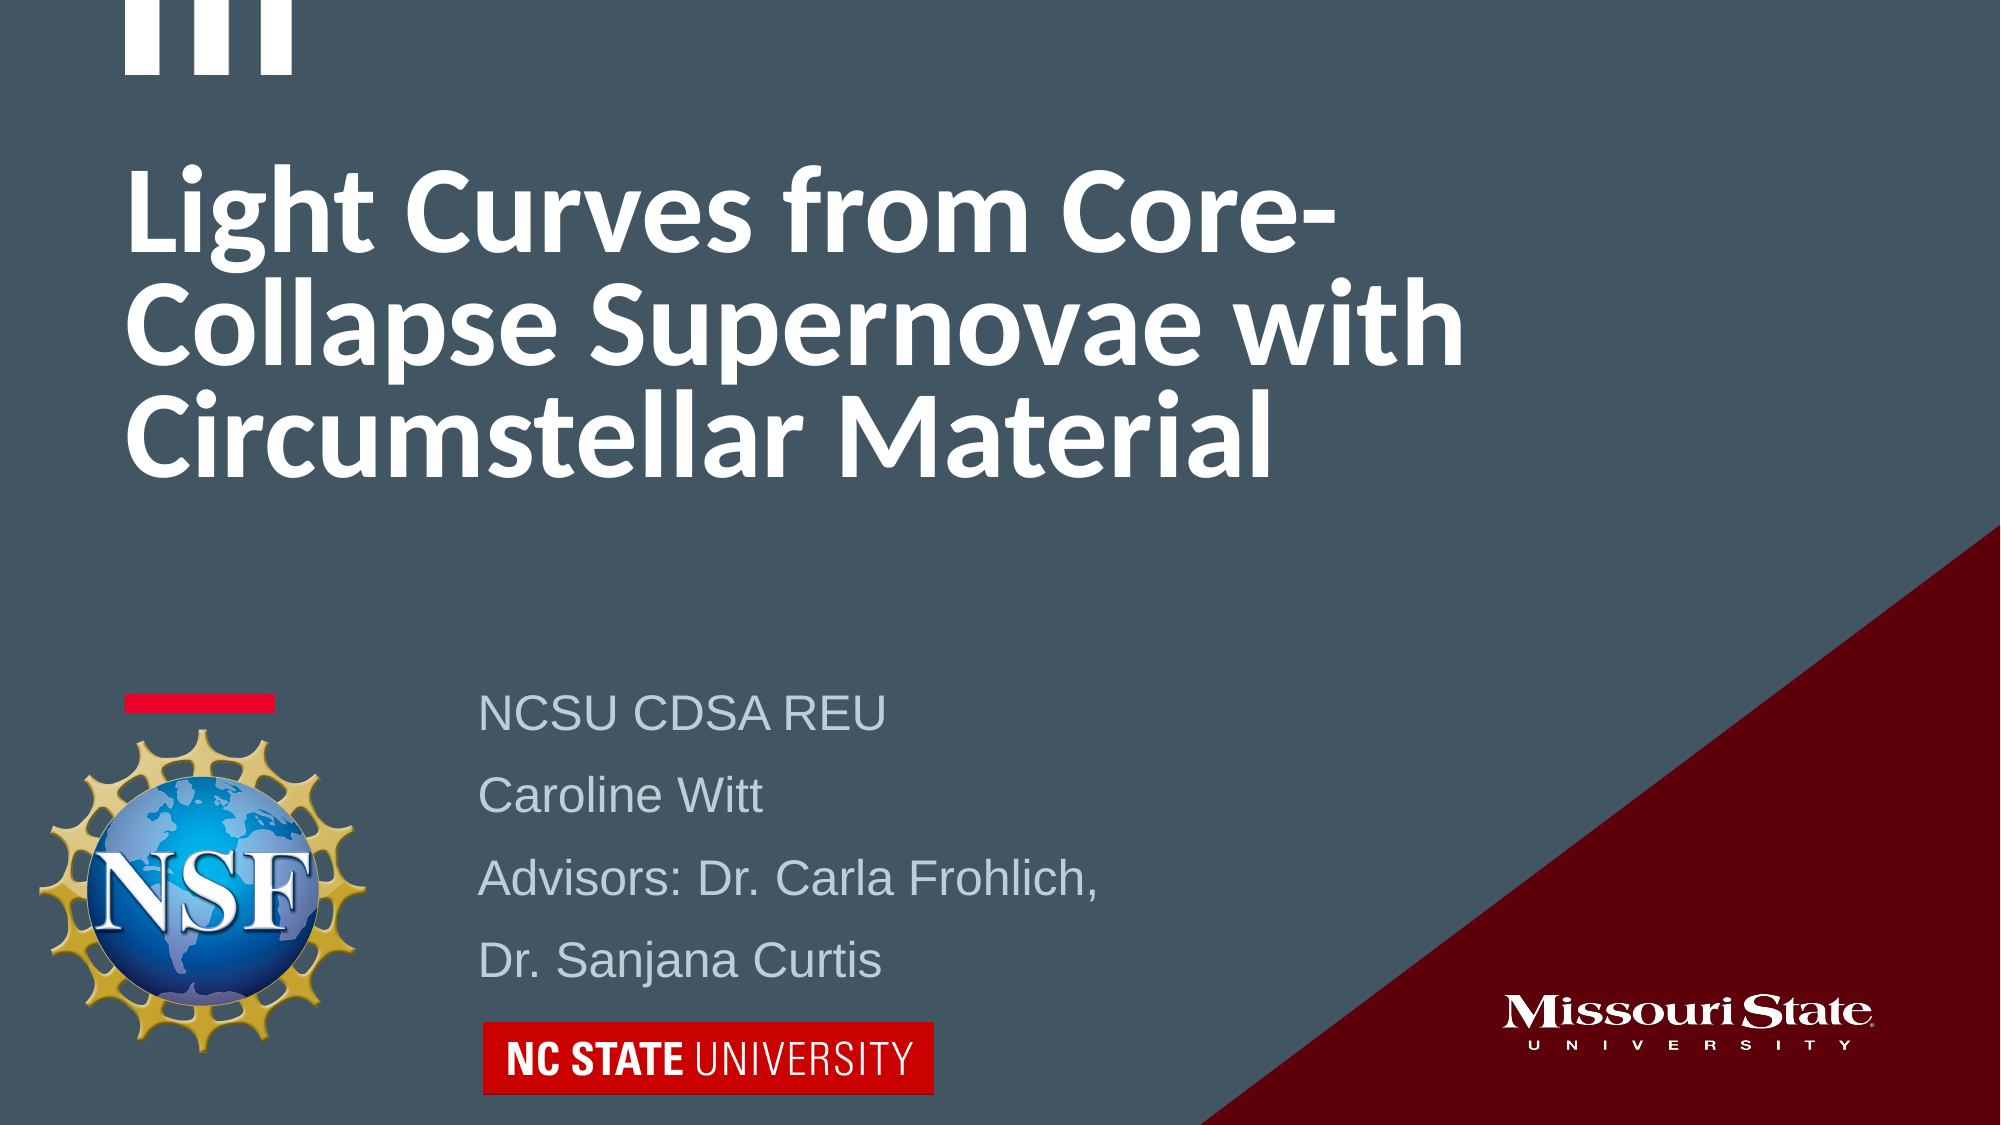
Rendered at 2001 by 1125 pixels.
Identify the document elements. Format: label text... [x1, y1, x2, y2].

picture [34, 723, 371, 1059]
title Light Curves from Core-Collapse Supernovae with Circumstellar Material [125, 162, 1774, 585]
list NCSU CDSA REU Caroline Witt Advisors: Dr. Carla Frohlich, Dr. Sanjana Curtis [477, 673, 1273, 998]
picture [483, 1022, 934, 1095]
picture [1502, 994, 1875, 1050]
